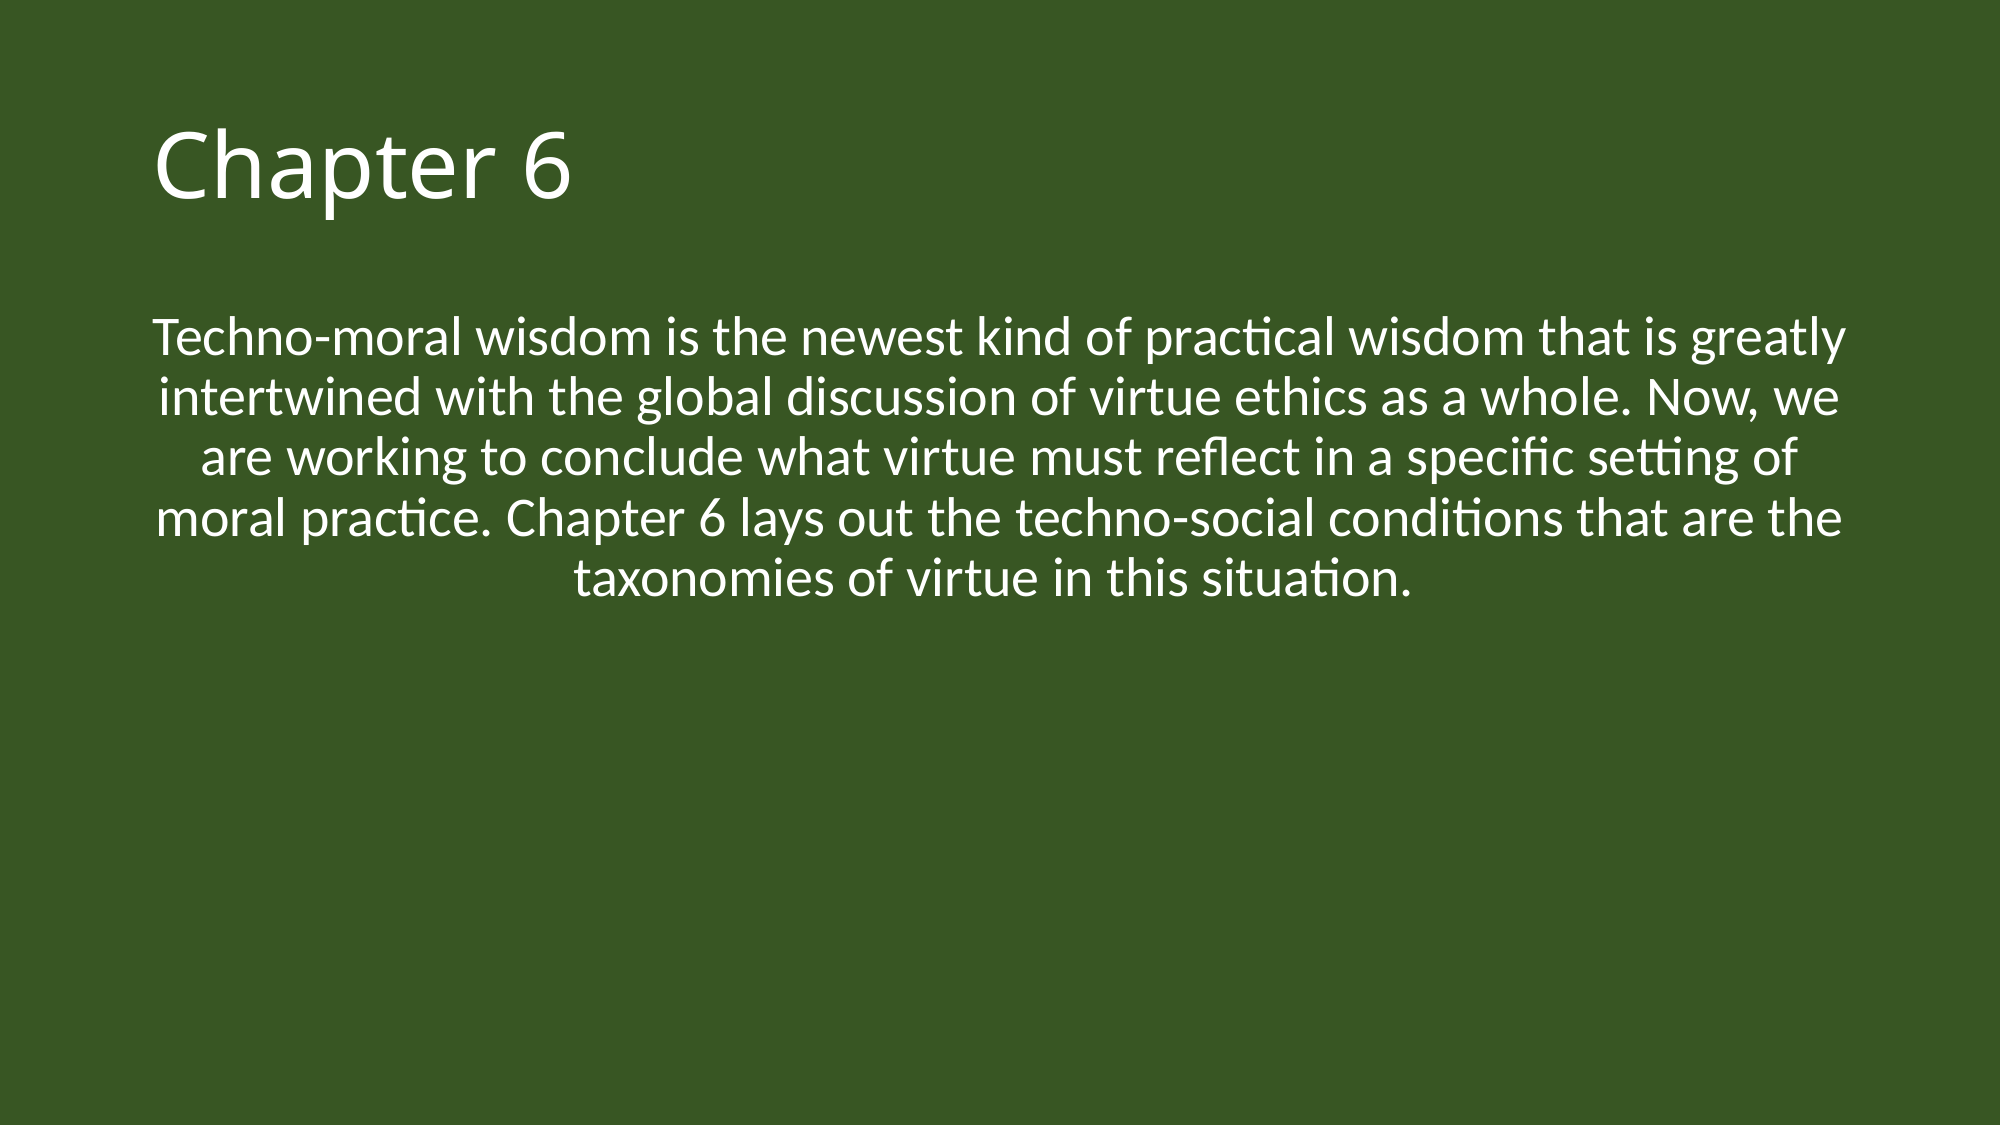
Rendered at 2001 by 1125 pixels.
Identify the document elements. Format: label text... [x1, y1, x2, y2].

title Chapter 6 [137, 59, 1863, 278]
list Techno-moral wisdom is the newest kind of practical wisdom that is greatly intertwined with the global discussion of virtue ethics as a whole. Now, we are working to conclude what virtue must reflect in a specific setting of moral practice. Chapter 6 lays out the techno-social conditions that are the taxonomies of virtue in this situation. [137, 299, 1863, 618]
